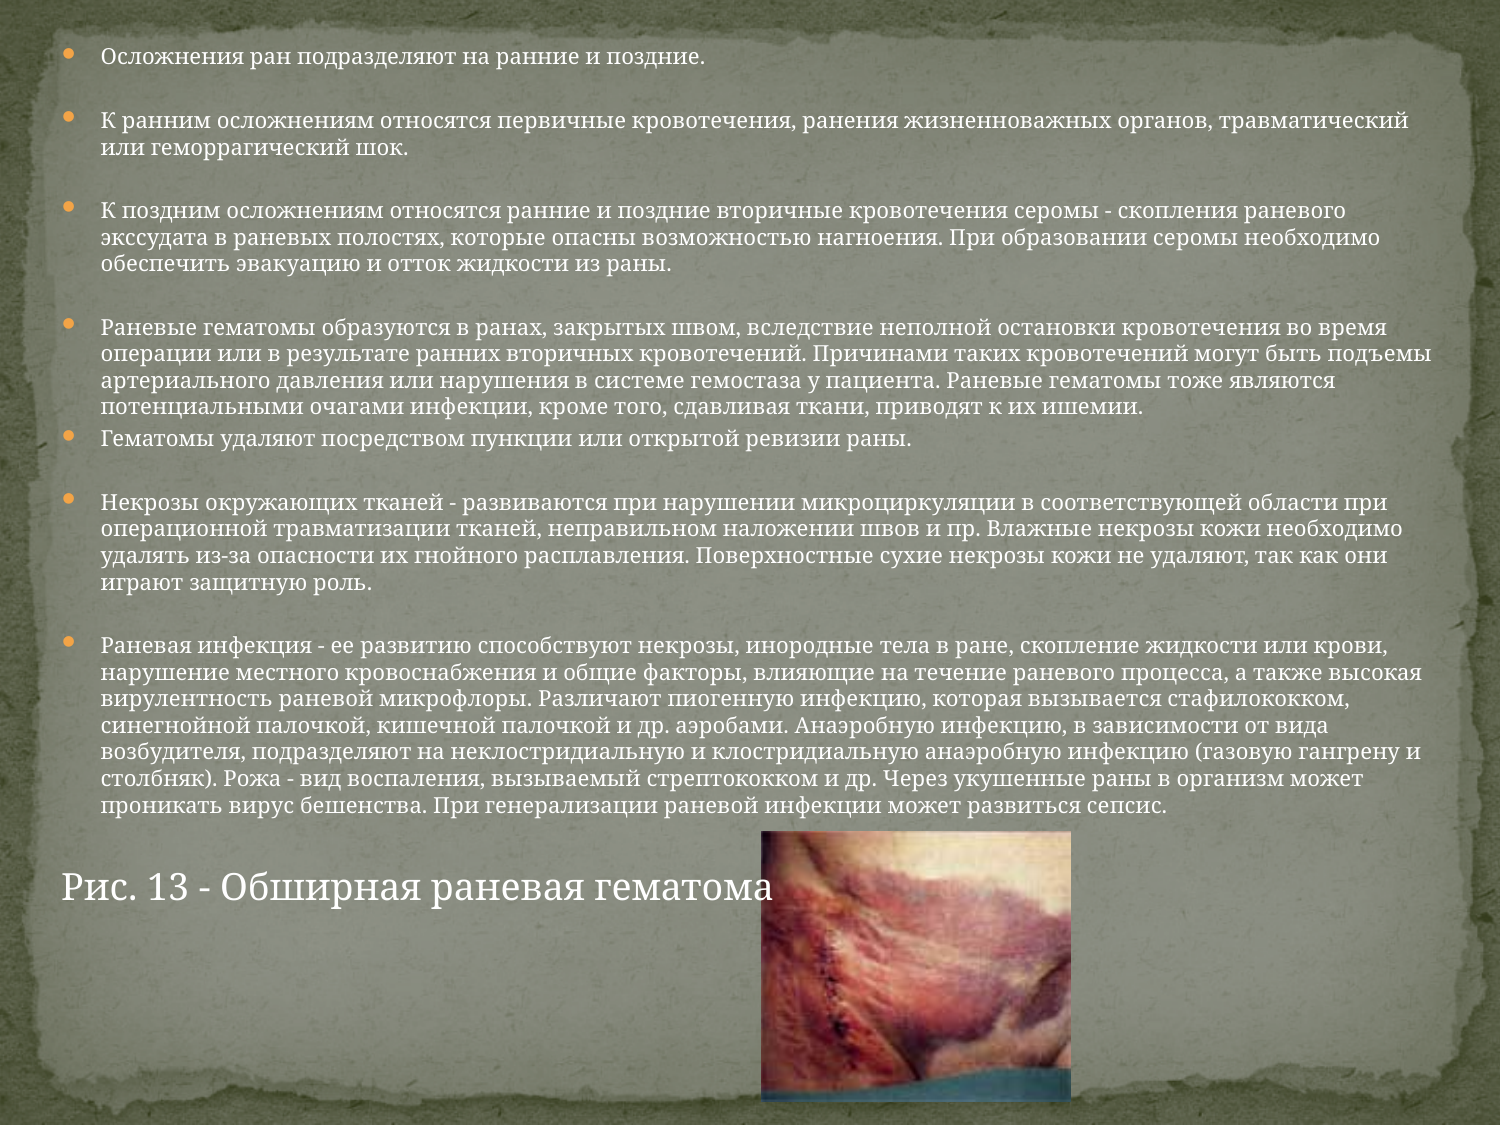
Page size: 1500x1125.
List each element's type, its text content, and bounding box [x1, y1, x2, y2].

picture [761, 831, 1071, 1102]
list Осложнения ран подразделяют на ранние и поздние. К ранним осложнениям относятся первичные кровотечения, ранения жизненноважных органов, травматический или геморрагический шок. К поздним осложнениям относятся ранние и поздние вторичные кровотечения серомы - скопления раневого экссудата в раневых полостях, которые опасны возможностью нагноения. При образовании серомы необходимо обеспечить эвакуацию и отток жидкости из раны. Раневые гематомы образуются в ранах, закрытых швом, вследствие неполной остановки кровотечения во время операции или в результате ранних вторичных кровотечений. Причинами таких кровотечений могут быть подъемы артериального давления или нарушения в системе гемостаза у пациента. Раневые гематомы тоже являются потенциальными очагами инфекции, кроме того, сдавливая ткани, приводят к их ишемии. Гематомы удаляют посредством пункции или открытой ревизии раны. Некрозы окружающих тканей - развиваются при нарушении микроциркуляции в соответствующей области при операционной травматизации тканей, неправильном наложении швов и пр. Влажные некрозы кожи необходимо удалять из-за опасности их гнойного расплавления. Поверхностные сухие некрозы кожи не удаляют, так как они играют защитную роль. Раневая инфекция - ее развитию способствуют некрозы, инородные тела в ране, скопление жидкости или крови, нарушение местного кровоснабжения и общие факторы, влияющие на течение раневого процесса, а также высокая вирулентность раневой микрофлоры. Различают пиогенную инфекцию, которая вызывается стафилококком, синегнойной палочкой, кишечной палочкой и др. аэробами. Анаэробную инфекцию, в зависимости от вида возбудителя, подразделяют на неклостридиальную и клостридиальную анаэробную инфекцию (газовую гангрену и столбняк). Рожа - вид воспаления, вызываемый стрептококком и др. Через укушенные раны в организм может проникать вирус бешенства. При генерализации раневой инфекции может развиться сепсис. [46, 34, 1466, 856]
text_box Рис. 13 - Обширная раневая гематома [46, 855, 750, 916]
